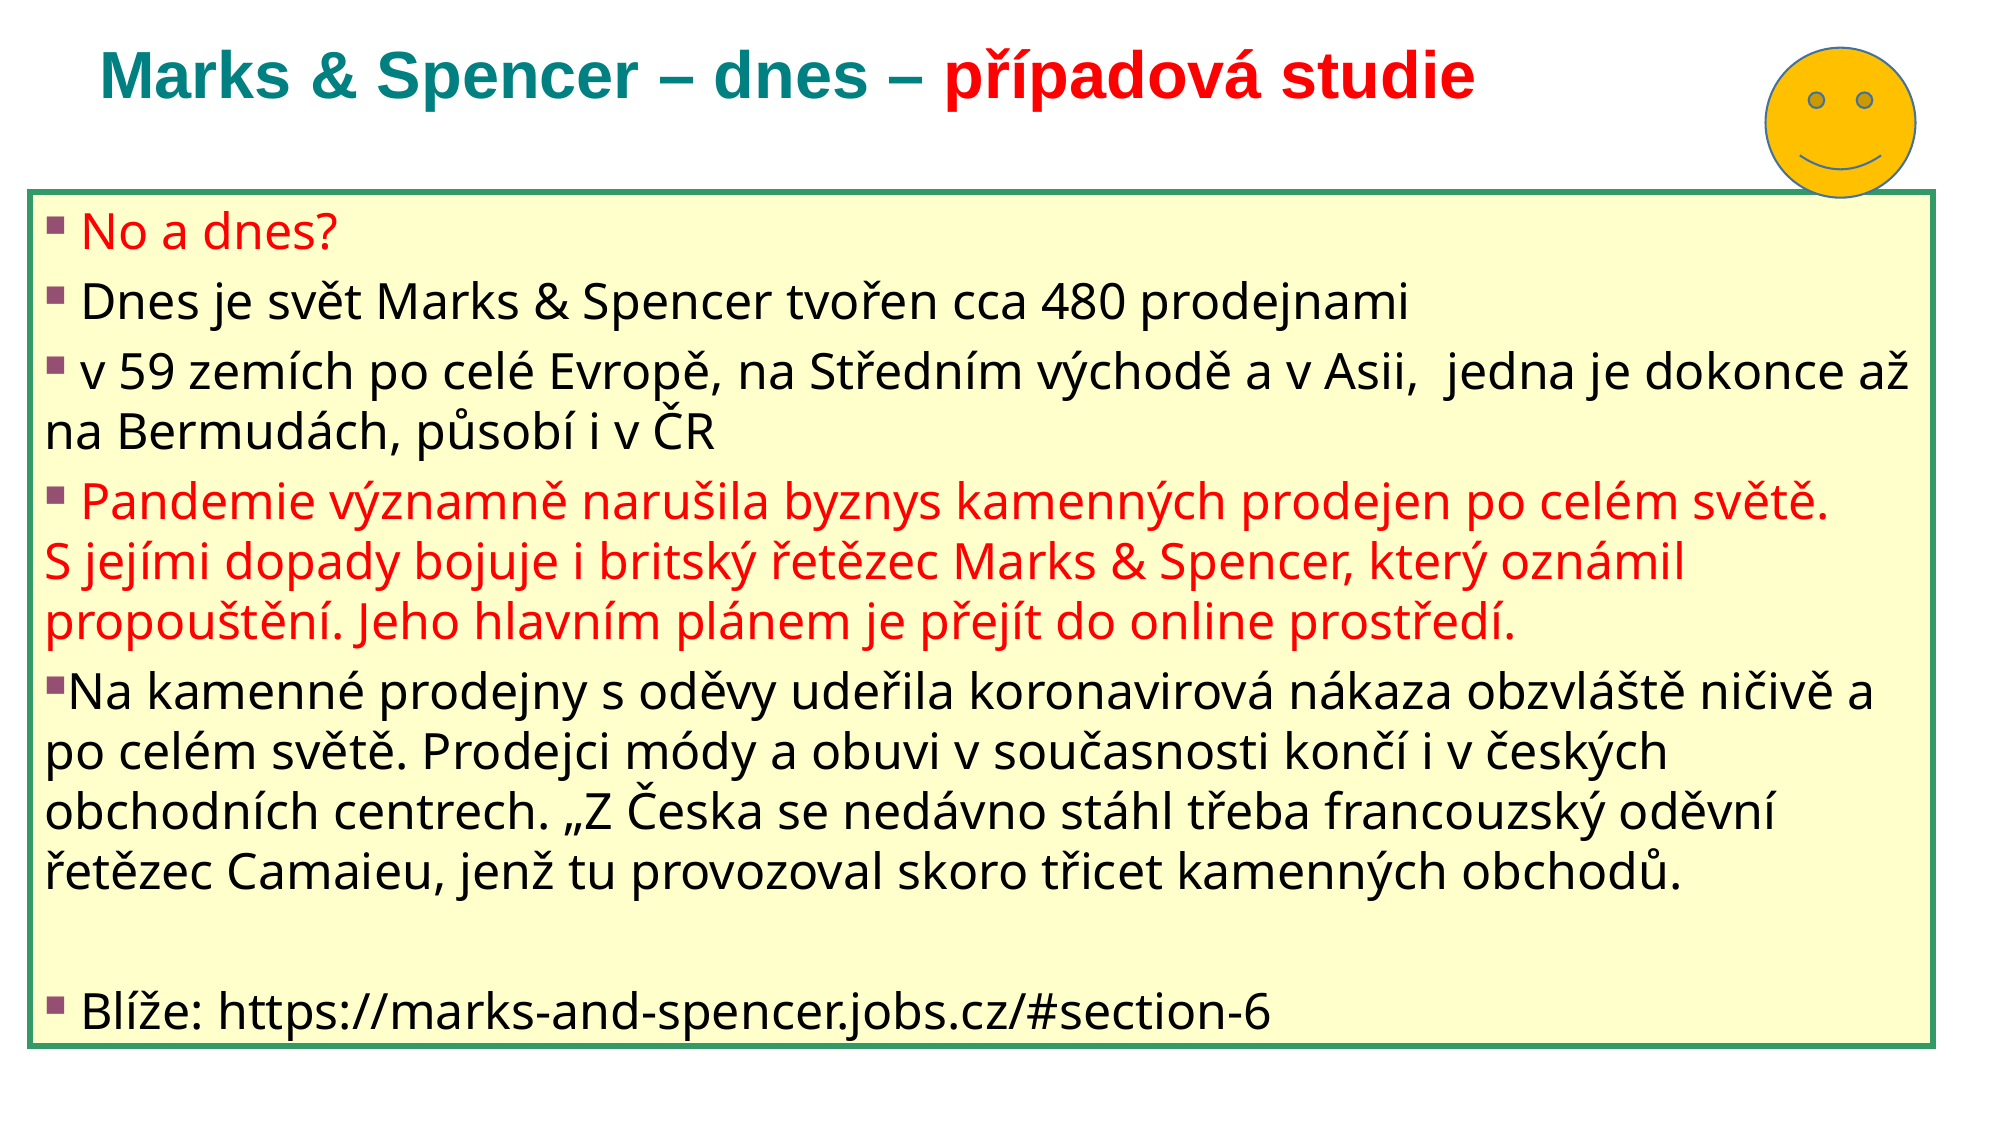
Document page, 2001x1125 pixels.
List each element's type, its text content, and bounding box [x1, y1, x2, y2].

text_box [1764, 46, 1917, 199]
text_box No a dnes? Dnes je svět Marks & Spencer tvořen cca 480 prodejnami v 59 zemích po celé Evropě, na Středním východě a v Asii, jedna je dokonce až na Bermudách, působí i v ČR Pandemie významně narušila byznys kamenných prodejen po celém světě. S jejími dopady bojuje i britský řetězec Marks & Spencer, který oznámil propouštění. Jeho hlavním plánem je přejít do online prostředí. Na kamenné prodejny s oděvy udeřila koronavirová nákaza obzvláště ničivě a po celém světě. Prodejci módy a obuvi v současnosti končí i v českých obchodních centrech. „Z Česka se nedávno stáhl třeba francouzský oděvní řetězec Camaieu, jenž tu provozoval skoro třicet kamenných obchodů. Blíže: https://marks-and-spencer.jobs.cz/#section-6 [29, 191, 1933, 1047]
title Marks & Spencer – dnes – případová studie [84, 20, 1499, 135]
